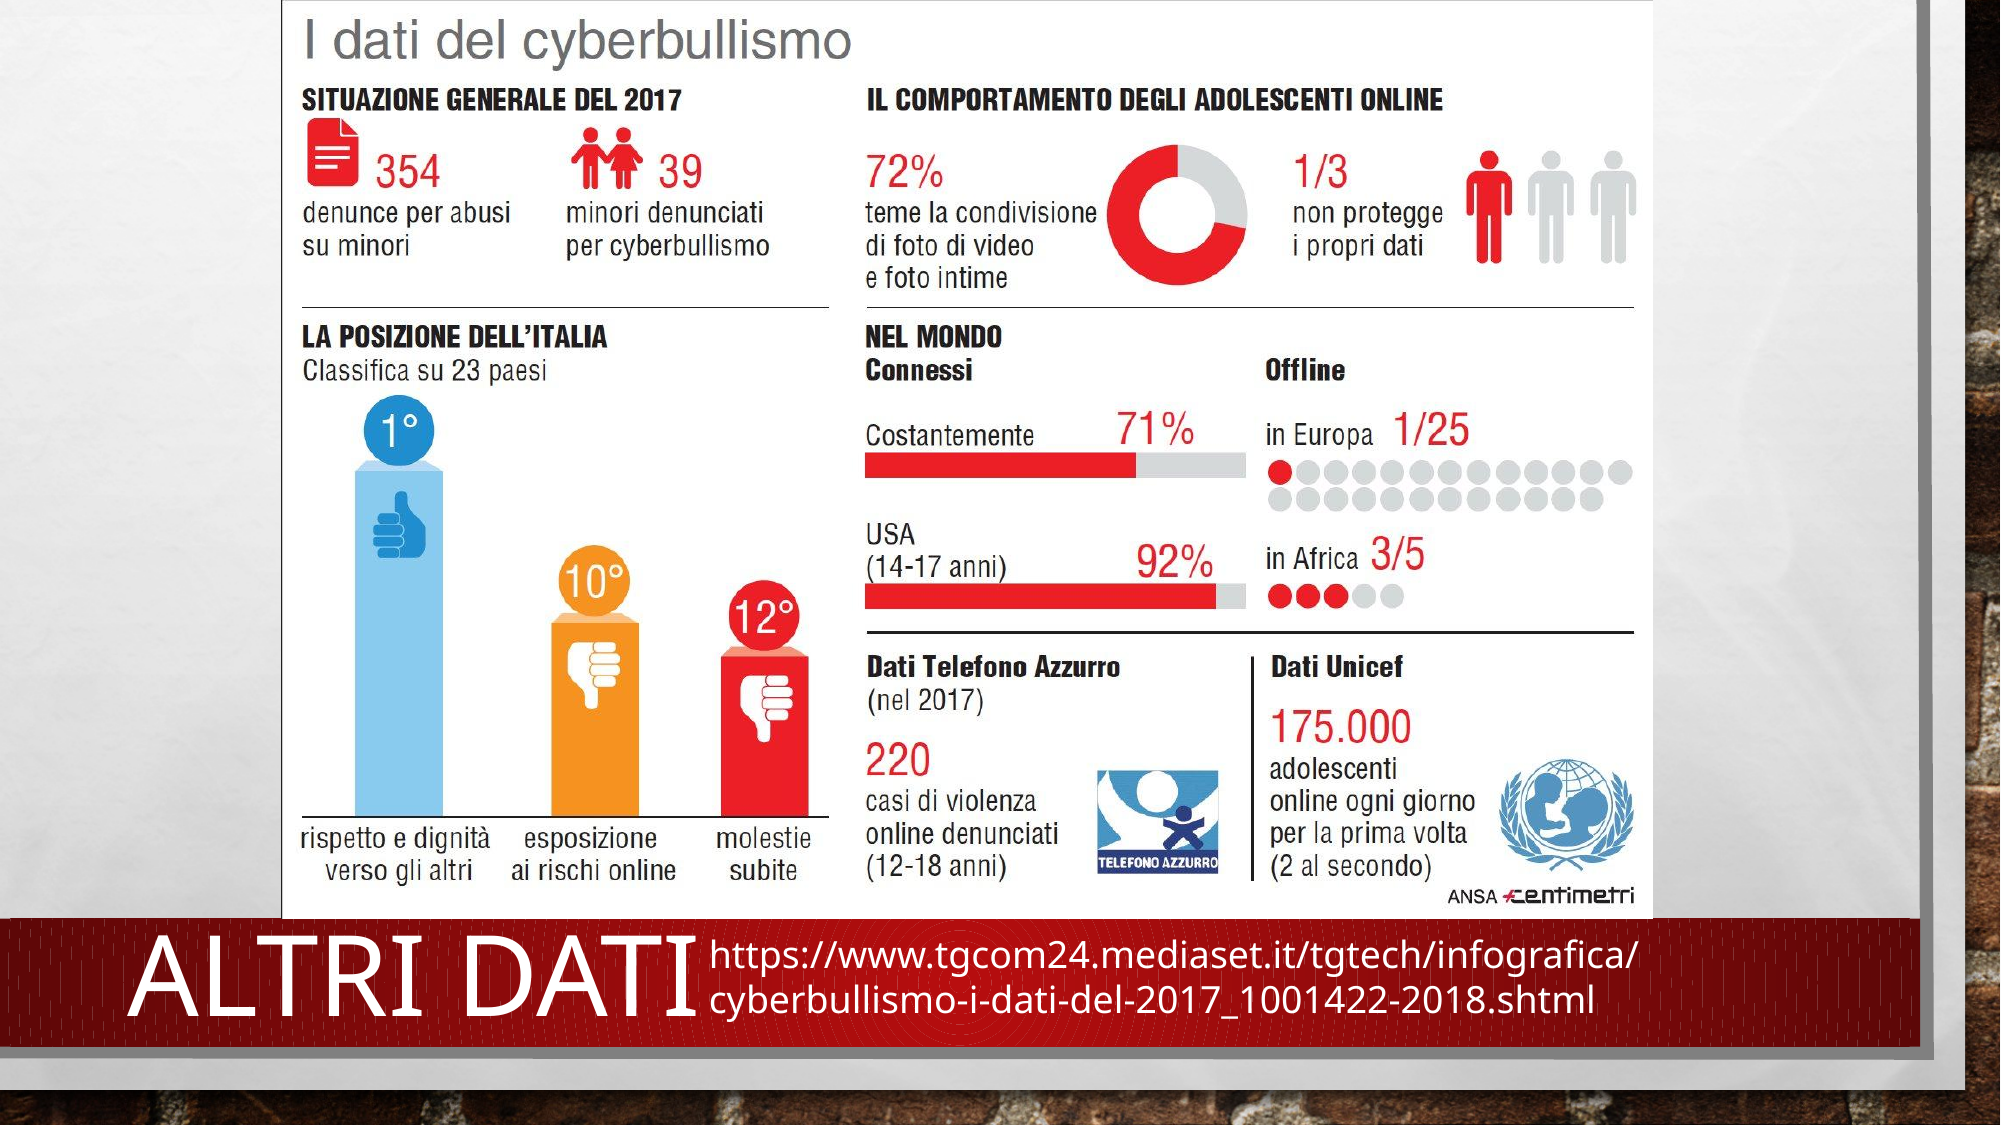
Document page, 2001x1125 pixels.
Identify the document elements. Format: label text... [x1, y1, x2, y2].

text_box https://www.tgcom24.mediaset.it/tgtech/infografica/cyberbullismo-i-dati-del-2017_1001422-2018.shtml [694, 923, 1888, 1029]
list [280, 0, 1653, 920]
title Altri dati [112, 885, 1818, 1075]
picture [0, 0, 2000, 1125]
